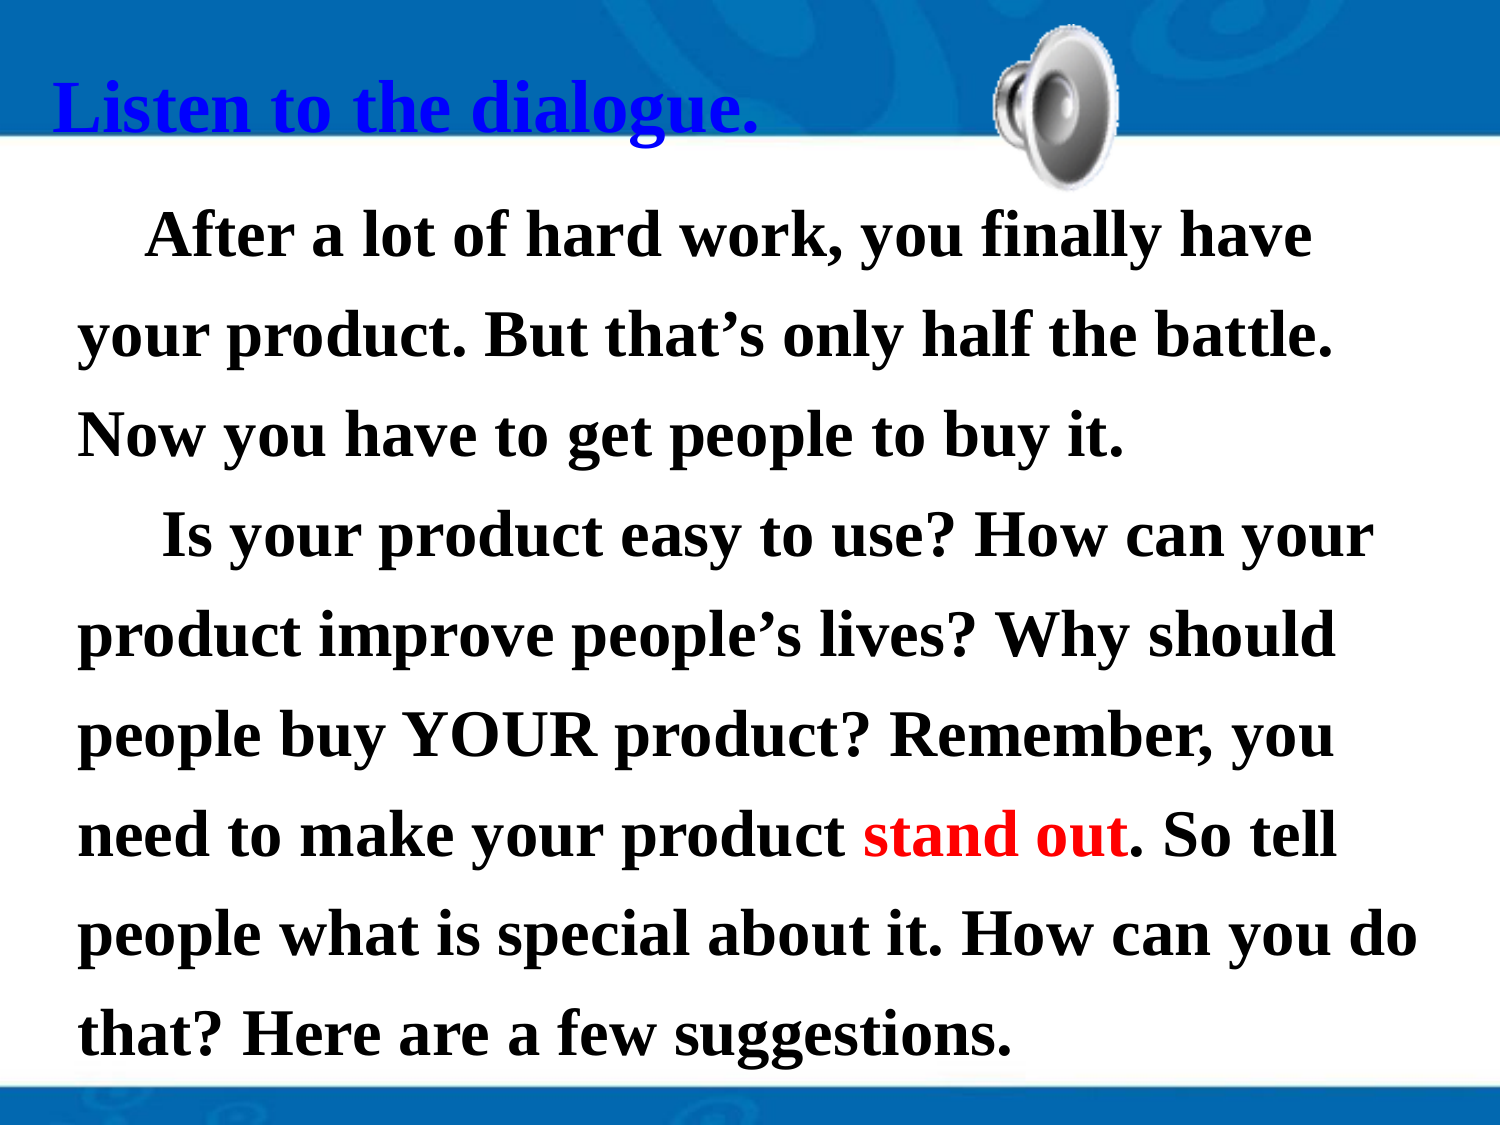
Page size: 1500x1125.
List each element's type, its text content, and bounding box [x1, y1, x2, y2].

text_box After a lot of hard work, you finally have your product. But that’s only half the battle. Now you have to get people to buy it. Is your product easy to use? How can your product improve people’s lives? Why should people buy YOUR product? Remember, you need to make your product stand out. So tell people what is special about it. How can you do that? Here are a few suggestions. [62, 162, 1463, 1077]
text_box Listen to the dialogue. [37, 49, 982, 155]
picture [0, 0, 1500, 1125]
